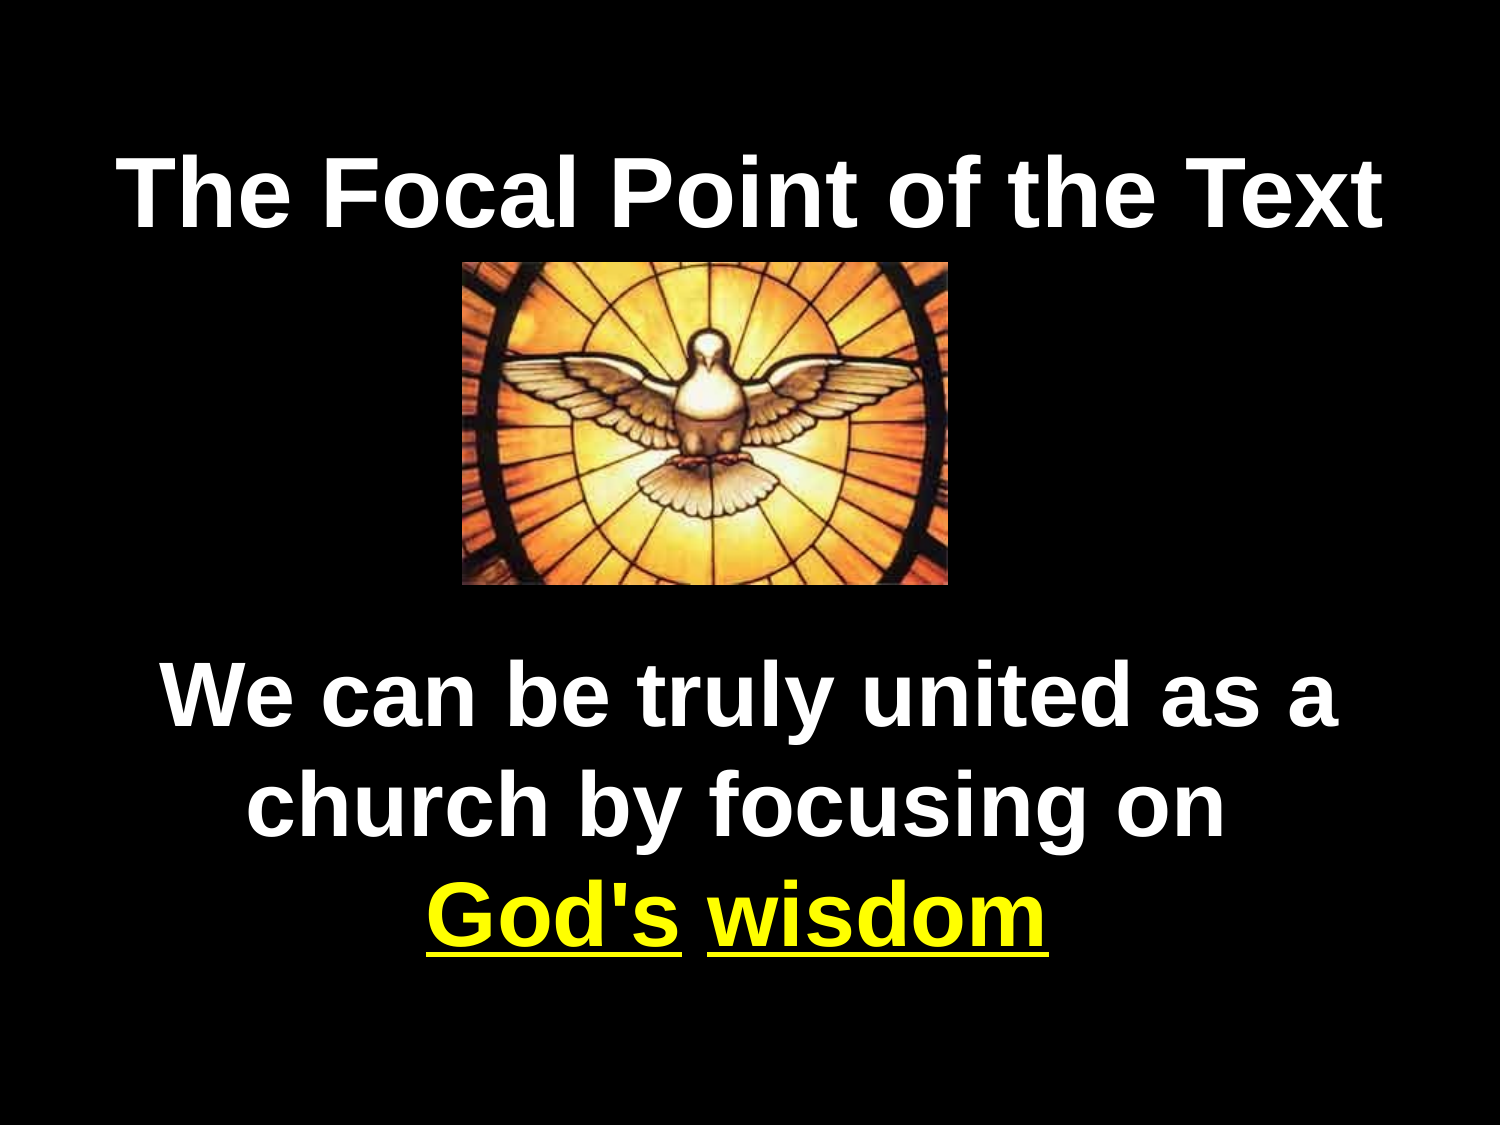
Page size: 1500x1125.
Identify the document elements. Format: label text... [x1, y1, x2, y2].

text_box We can be truly united as a church by focusing on God's wisdom [87, 612, 1413, 988]
title The Focal Point of the Text [87, 62, 1413, 313]
picture [462, 262, 948, 586]
